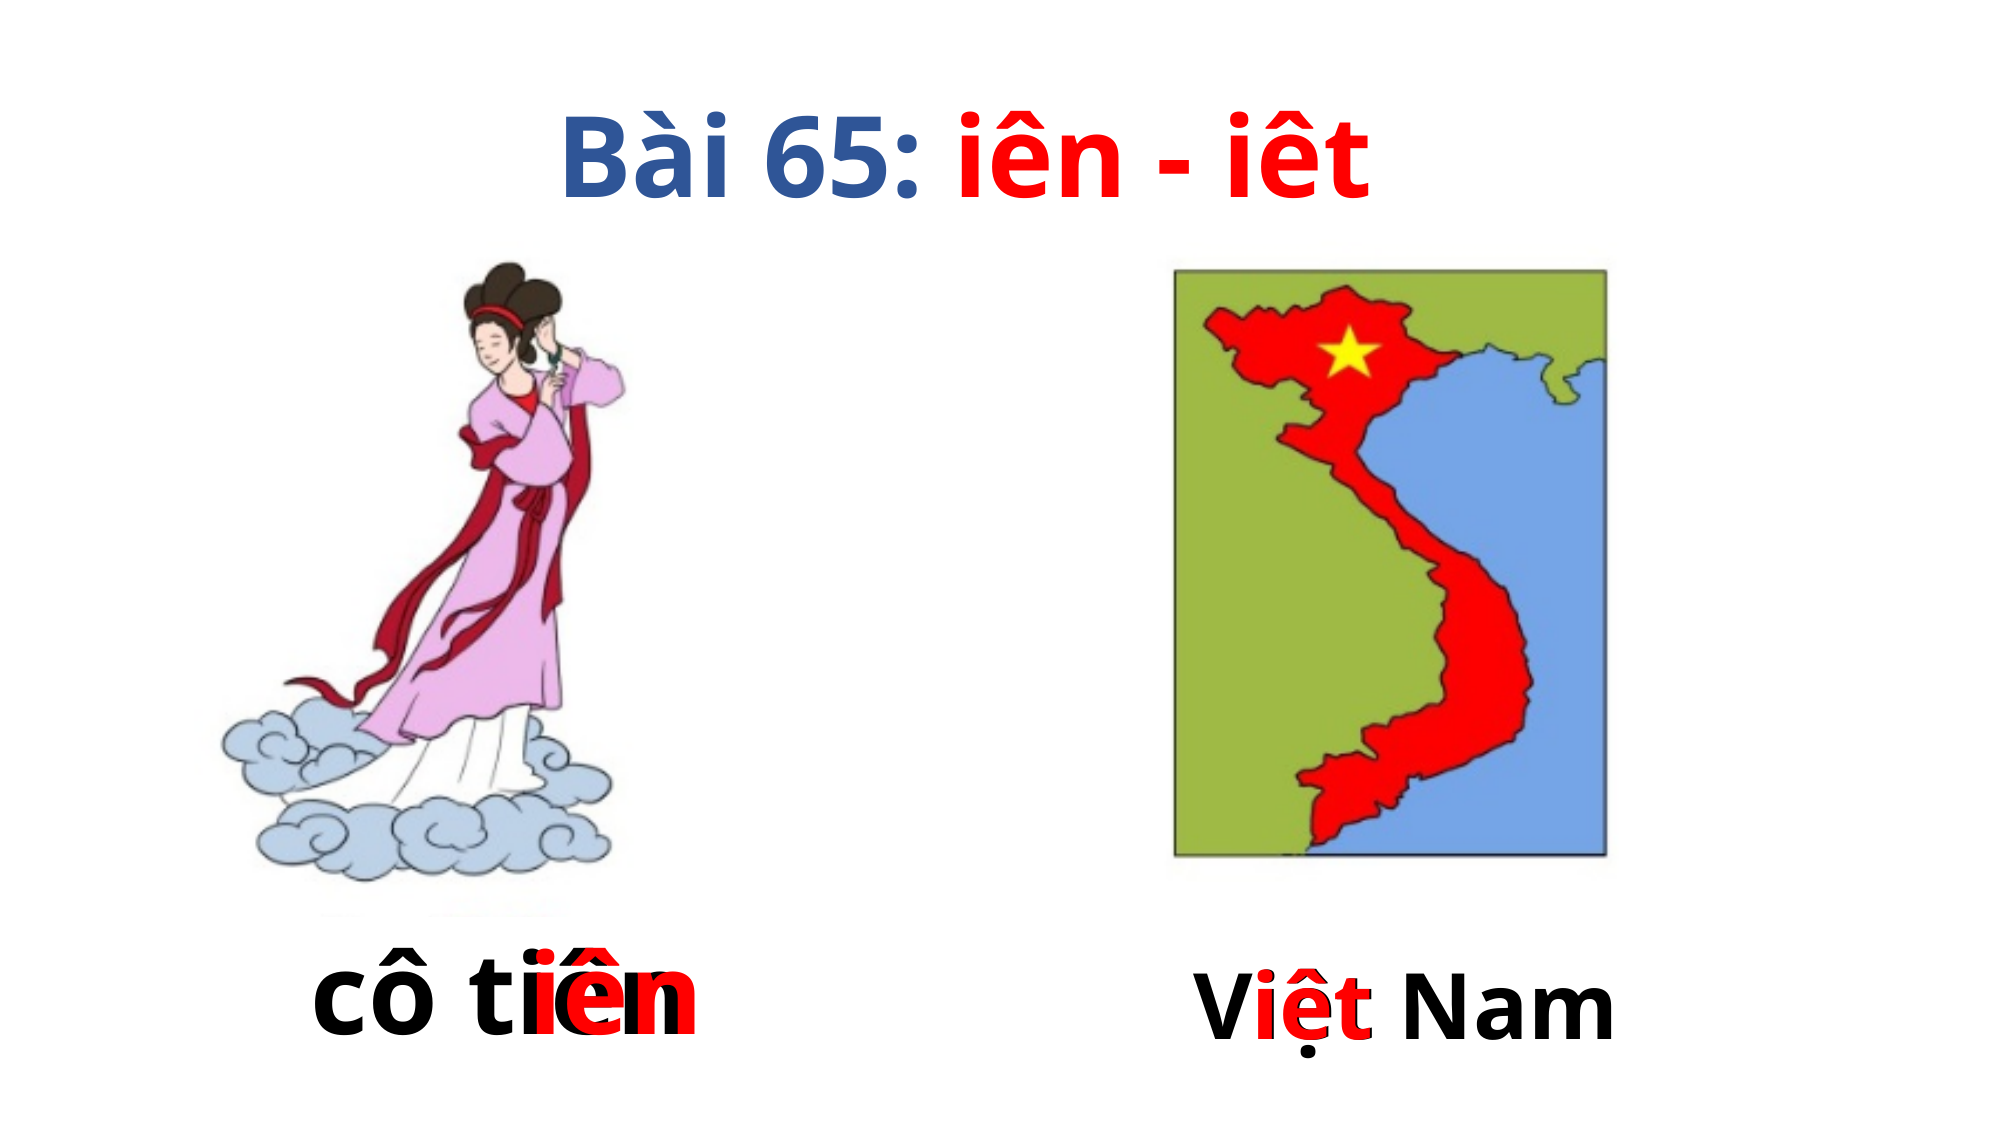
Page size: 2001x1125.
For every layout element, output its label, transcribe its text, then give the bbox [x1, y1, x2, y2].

text_box cô tiên [266, 917, 513, 1065]
text_box iêt [1236, 940, 1389, 1065]
text_box Việt Nam [1389, 940, 1635, 1065]
text_box iên [513, 917, 719, 1065]
text_box Bài 65: iên - iêt [541, 77, 1531, 227]
picture [153, 228, 757, 917]
picture [1145, 239, 1628, 882]
text_box Việt Nam [1179, 940, 1236, 1065]
